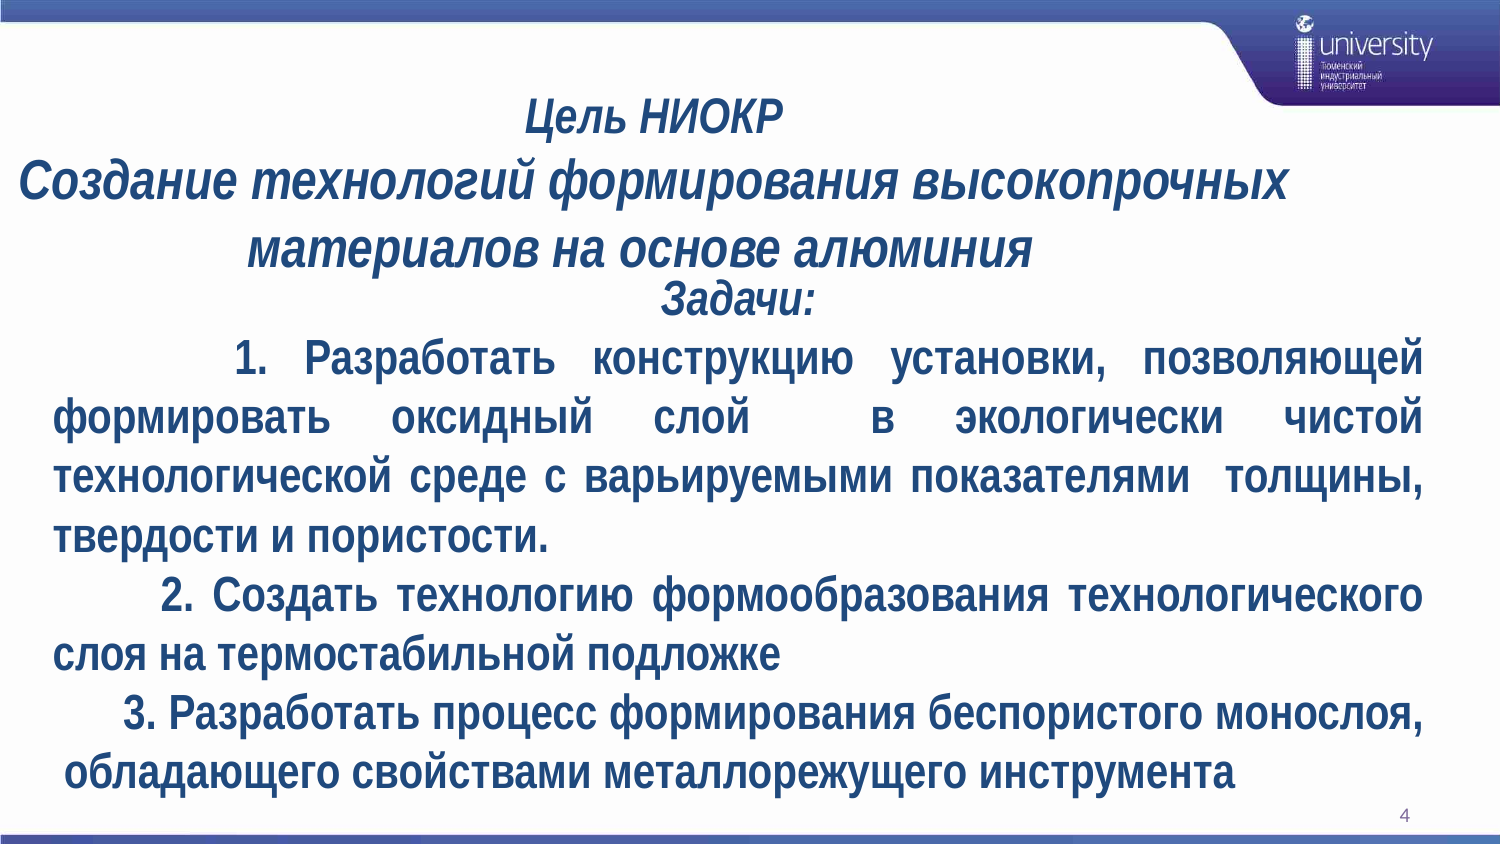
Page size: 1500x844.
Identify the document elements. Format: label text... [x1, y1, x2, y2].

title Цель НИОКР Создание технологий формирования высокопрочных материалов на основе алюминия [0, 56, 1308, 305]
text_box [53, 114, 1223, 321]
text_box Задачи: 1. Разработать конструкцию установки, позволяющей формировать оксидный слой в экологически чистой технологической среде с варьируемыми показателями толщины, твердости и пористости. 2. Создать технологию формообразования технологического слоя на термостабильной подложке 3. Разработать процесс формирования беспористого монослоя, обладающего свойствами металлорежущего инструмента [37, 249, 1440, 816]
picture [0, 0, 1500, 844]
slide_number 4 [1074, 816, 1425, 838]
text_box [1223, 138, 1412, 249]
